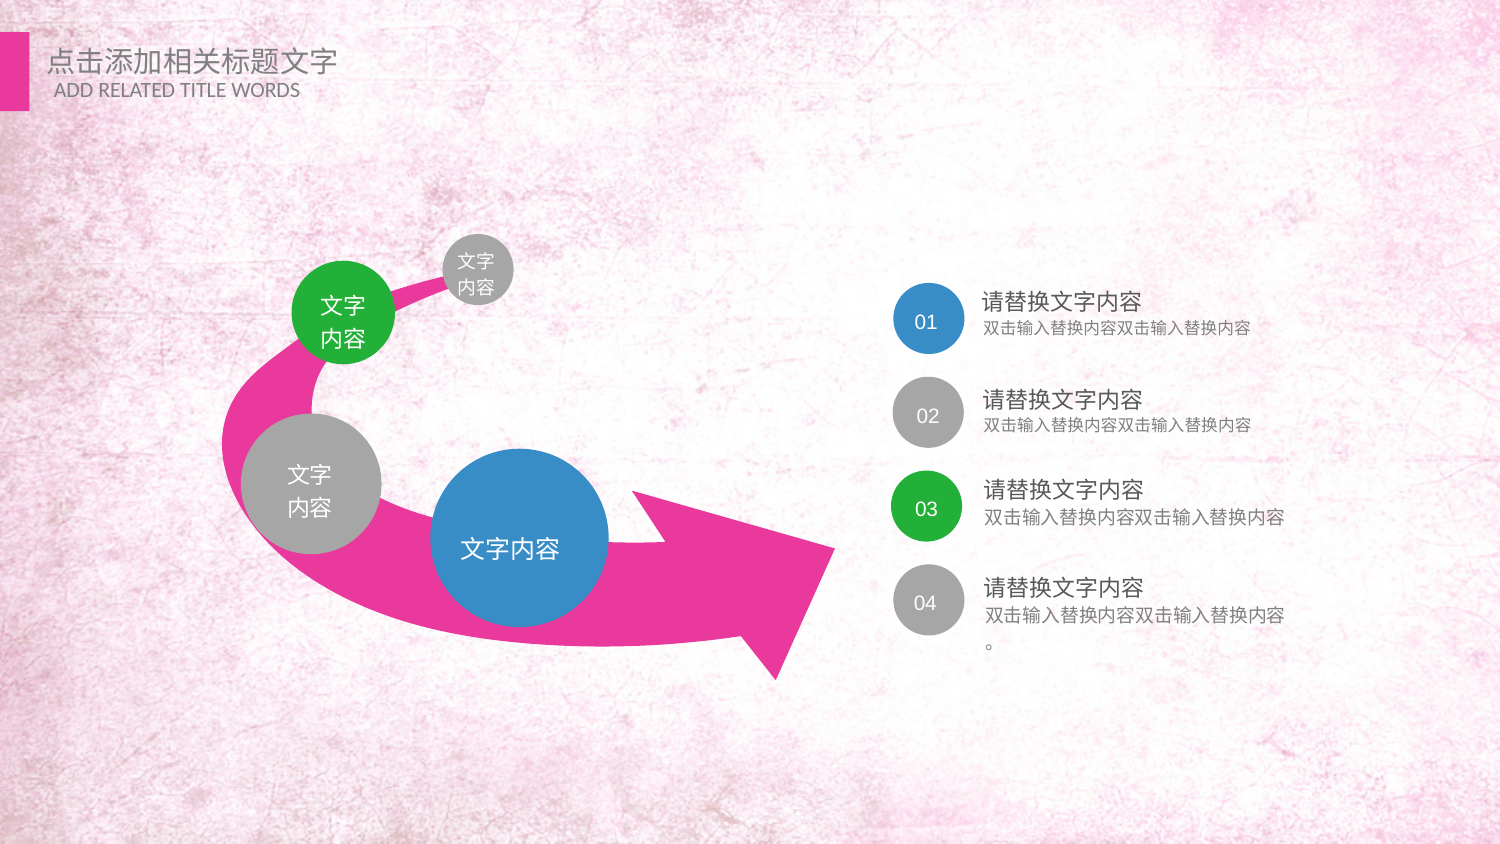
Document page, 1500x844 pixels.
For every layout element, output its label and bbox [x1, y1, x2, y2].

text_box [430, 448, 609, 628]
text_box [893, 564, 1382, 652]
text_box [442, 233, 514, 306]
text_box [240, 413, 382, 555]
picture [0, 0, 1500, 844]
text_box [893, 282, 1353, 355]
text_box [890, 469, 1394, 542]
text_box [221, 347, 320, 497]
text_box [288, 500, 424, 627]
text_box [892, 376, 1353, 449]
text_box [291, 260, 396, 365]
text_box [401, 278, 437, 309]
text_box [473, 490, 835, 681]
